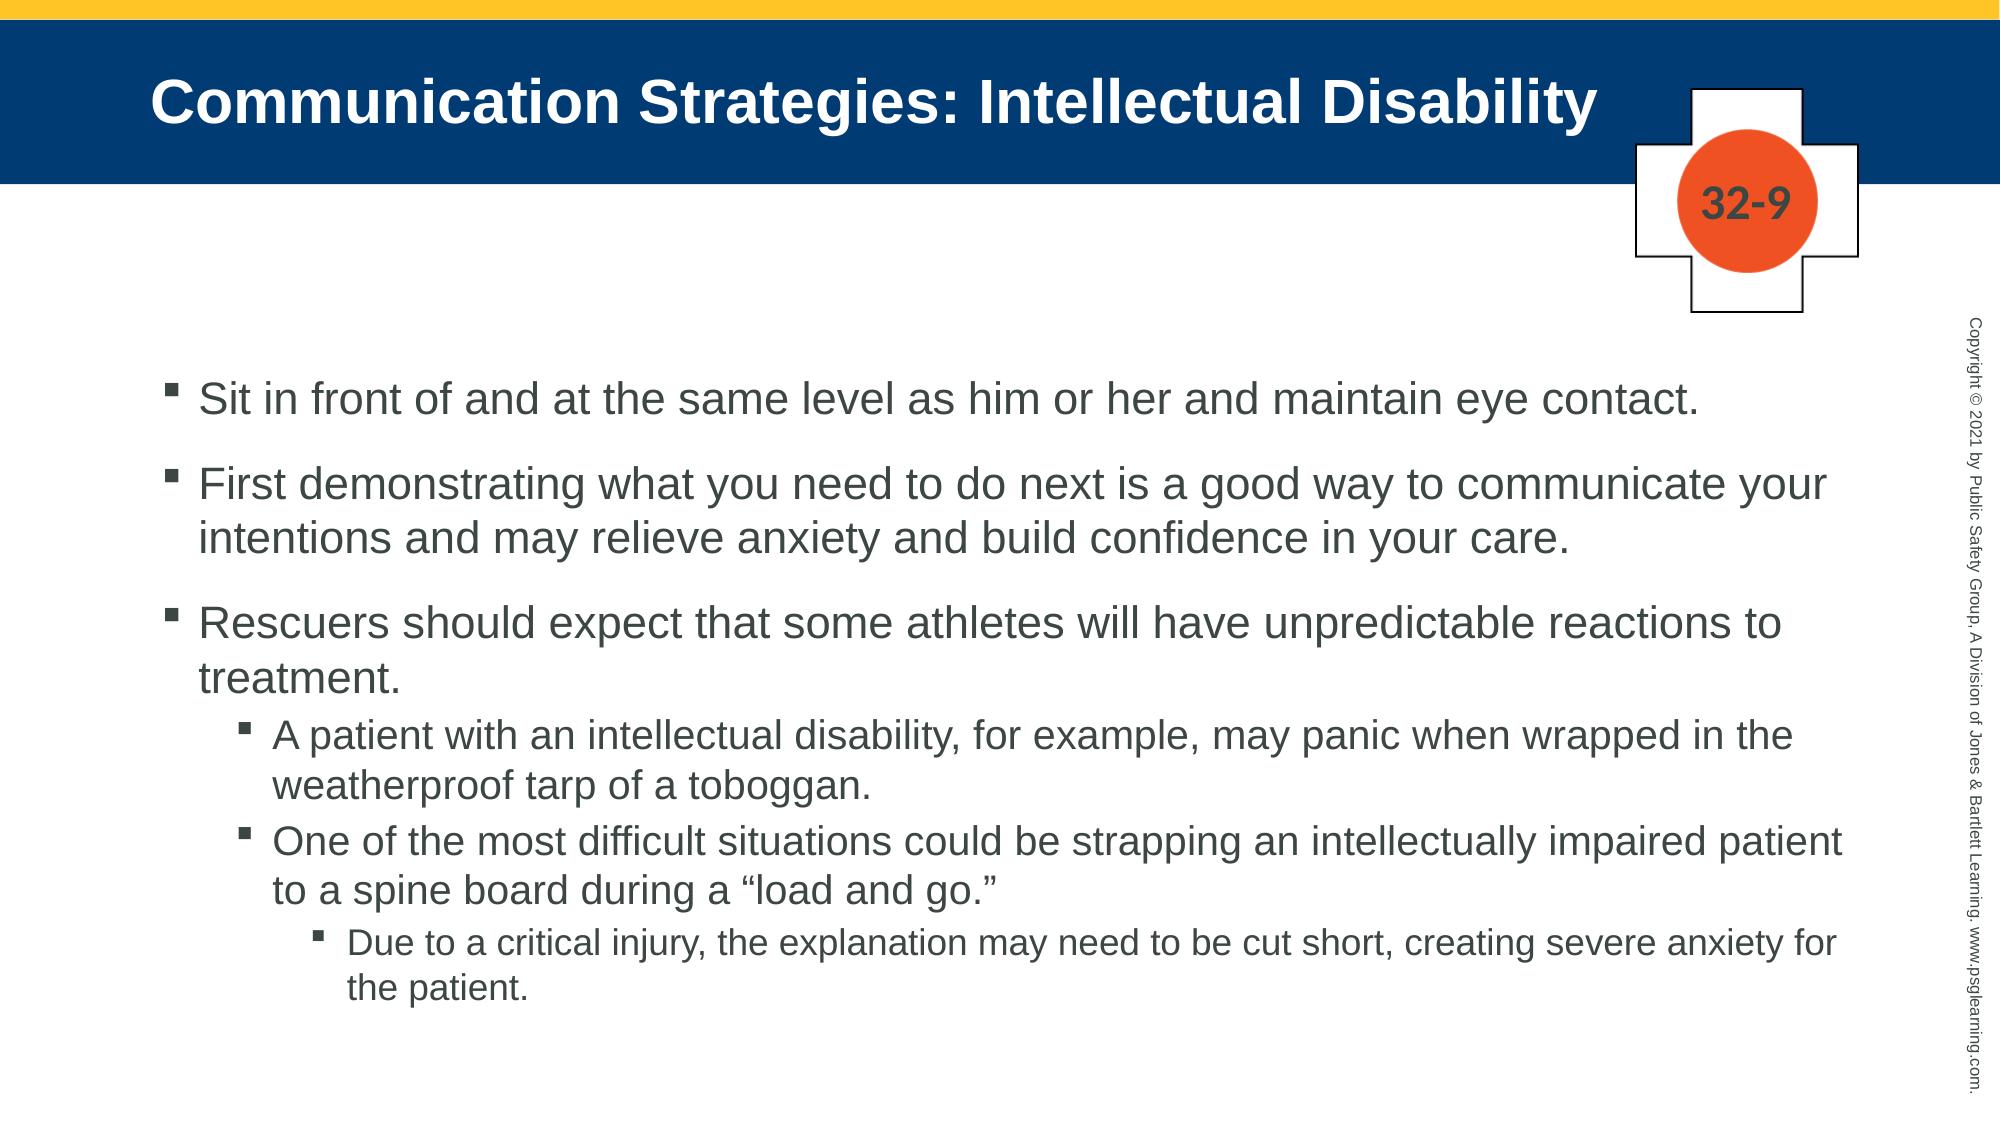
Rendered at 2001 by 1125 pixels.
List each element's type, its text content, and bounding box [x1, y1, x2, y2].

picture [1635, 88, 1859, 313]
title Communication Strategies: Intellectual Disability [0, 19, 2000, 185]
list Sit in front of and at the same level as him or her and maintain eye contact. First demonstrating what you need to do next is a good way to communicate your intentions and may relieve anxiety and build confidence in your care. Rescuers should expect that some athletes will have unpredictable reactions to treatment. A patient with an intellectual disability, for example, may panic when wrapped in the weatherproof tarp of a toboggan. One of the most difficult situations could be strapping an intellectually impaired patient to a spine board during a “load and go.” Due to a critical injury, the explanation may need to be cut short, creating severe anxiety for the patient. [146, 361, 1859, 1016]
